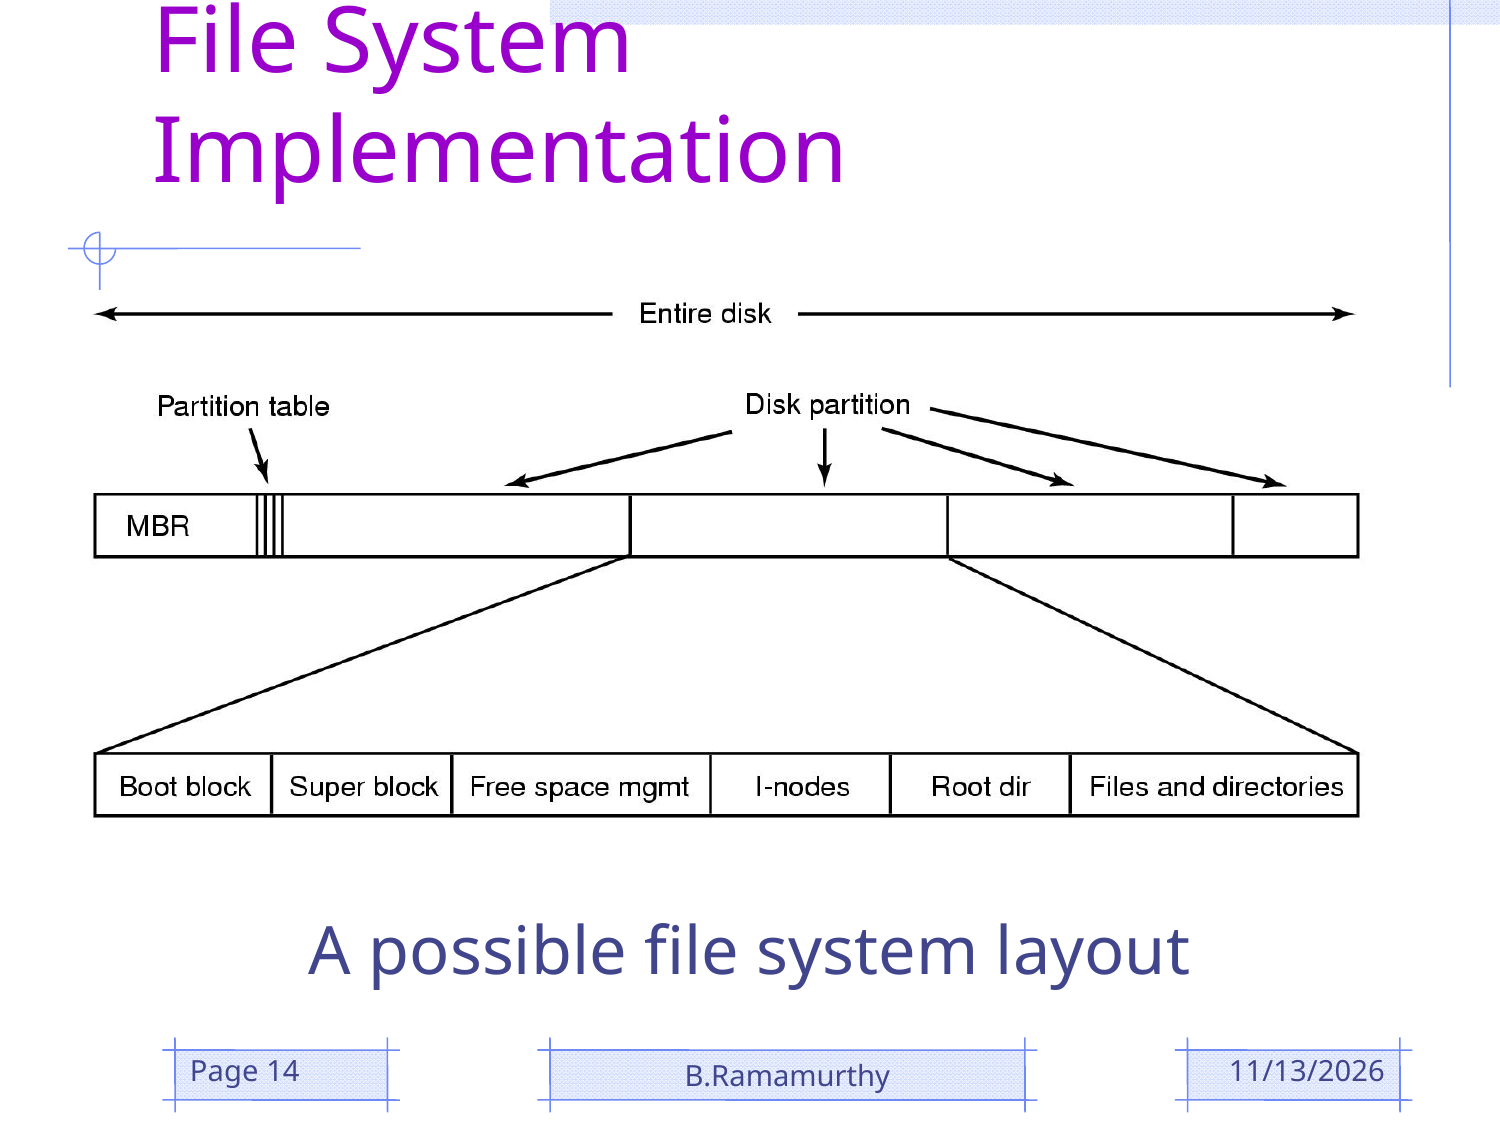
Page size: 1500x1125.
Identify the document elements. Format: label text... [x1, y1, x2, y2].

picture [1451, 0, 1500, 25]
list A possible file system layout [112, 900, 1388, 1025]
title File System Implementation [137, 77, 1323, 209]
picture [549, 0, 1449, 25]
footer B.Ramamurthy [549, 1025, 1026, 1101]
slide_number Page 14 [174, 1025, 488, 1101]
picture [91, 290, 1365, 819]
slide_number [1087, 1024, 1401, 1101]
